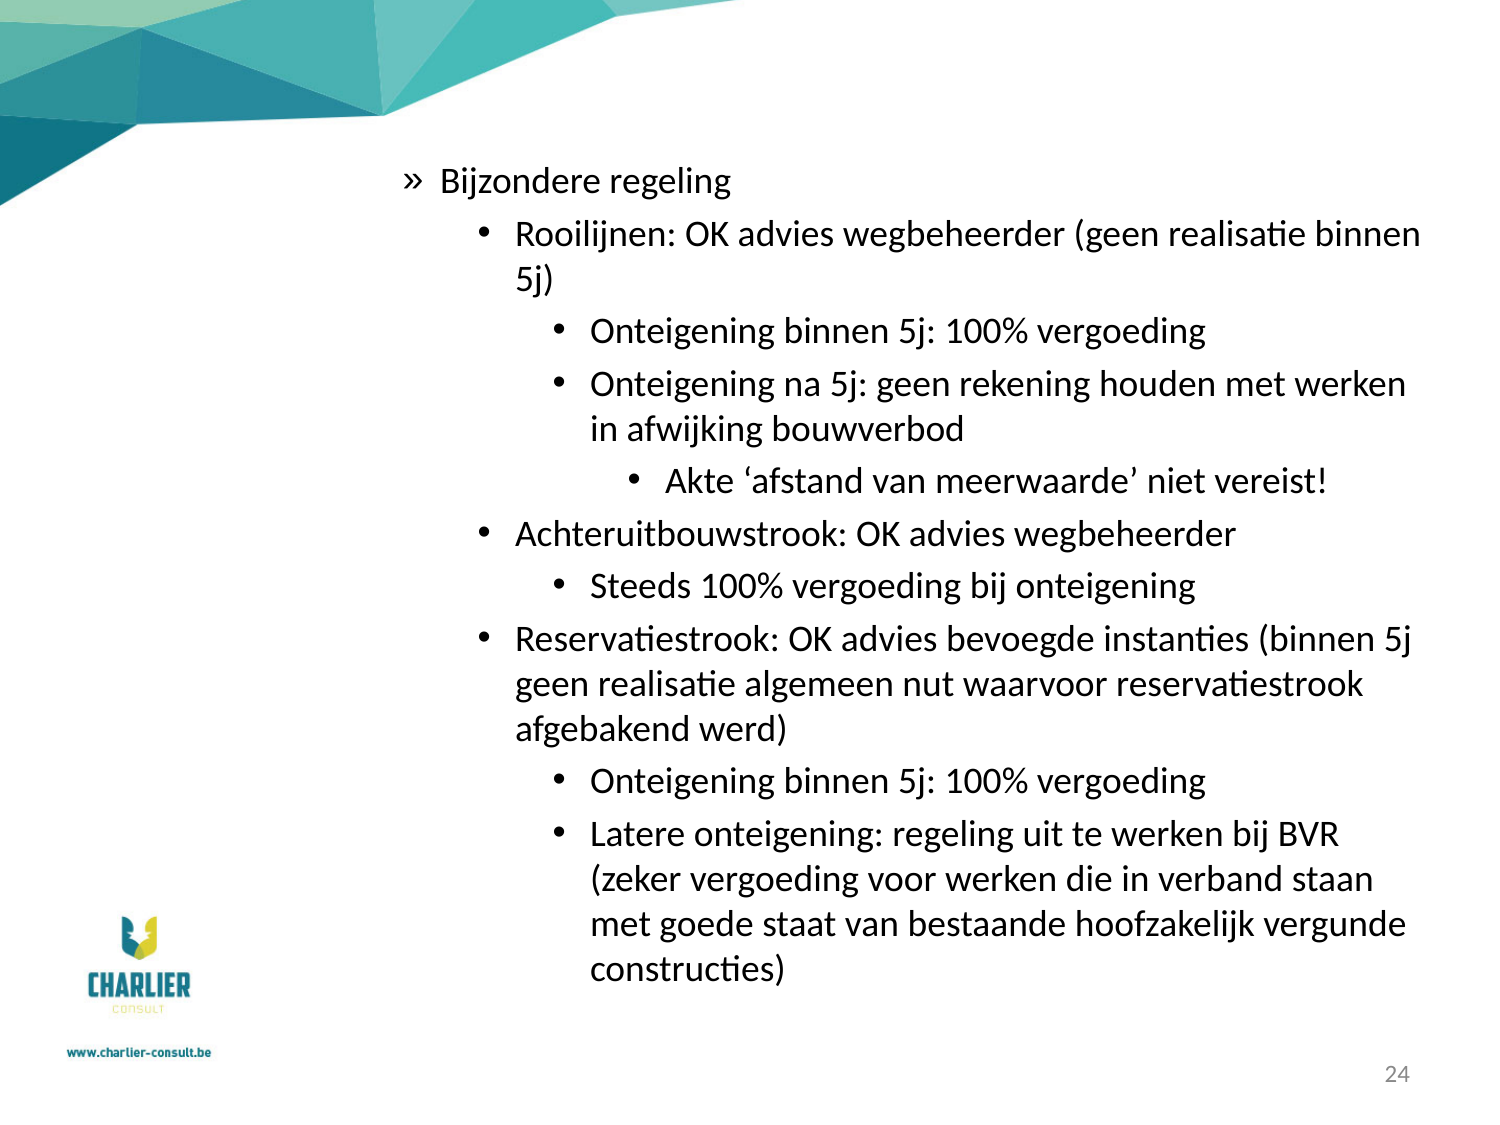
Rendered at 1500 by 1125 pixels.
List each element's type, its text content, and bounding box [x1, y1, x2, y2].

list Bijzondere regeling Rooilijnen: OK advies wegbeheerder (geen realisatie binnen 5j) Onteigening binnen 5j: 100% vergoeding Onteigening na 5j: geen rekening houden met werken in afwijking bouwverbod Akte ‘afstand van meerwaarde’ niet vereist! Achteruitbouwstrook: OK advies wegbeheerder Steeds 100% vergoeding bij onteigening Reservatiestrook: OK advies bevoegde instanties (binnen 5j geen realisatie algemeen nut waarvoor reservatiestrook afgebakend werd) Onteigening binnen 5j: 100% vergoeding Latere onteigening: regeling uit te werken bij BVR (zeker vergoeding voor werken die in verband staan met goede staat van bestaande hoofzakelijk vergunde constructies) [87, 148, 1438, 872]
slide_number 24 [1074, 1042, 1425, 1103]
picture [0, 0, 763, 1125]
